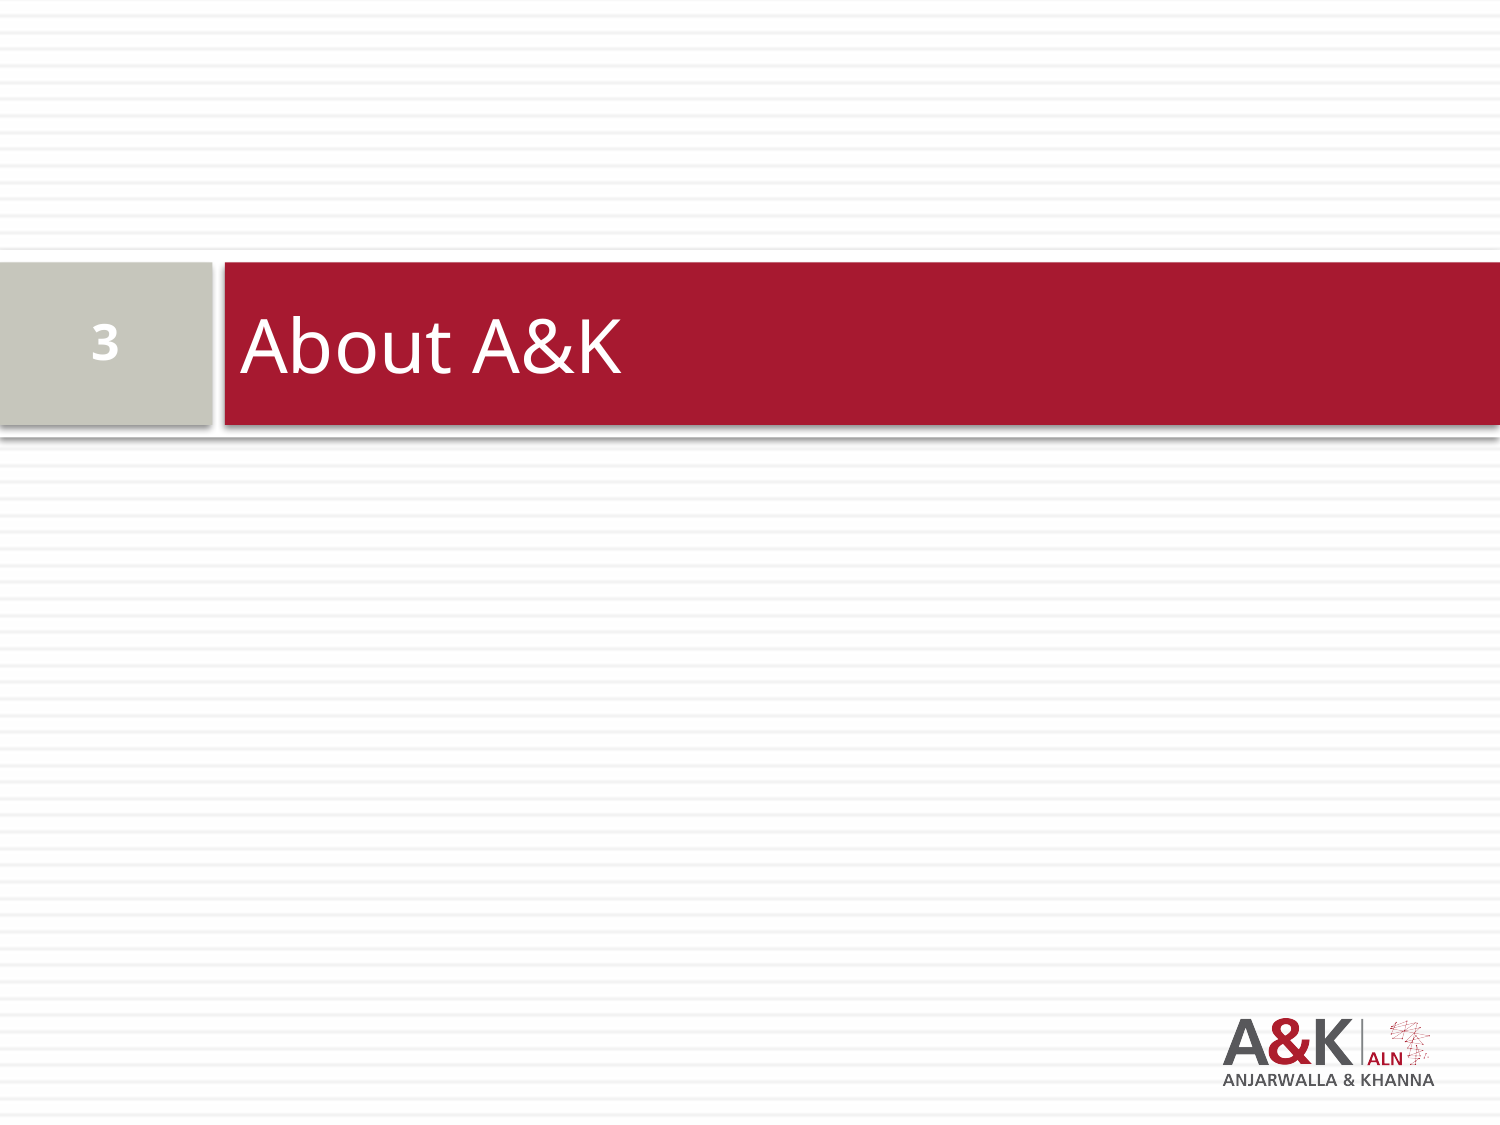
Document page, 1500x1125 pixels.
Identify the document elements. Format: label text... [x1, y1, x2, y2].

picture [1200, 966, 1457, 1125]
title About A&K [224, 262, 1476, 426]
slide_number 3 [0, 287, 213, 403]
